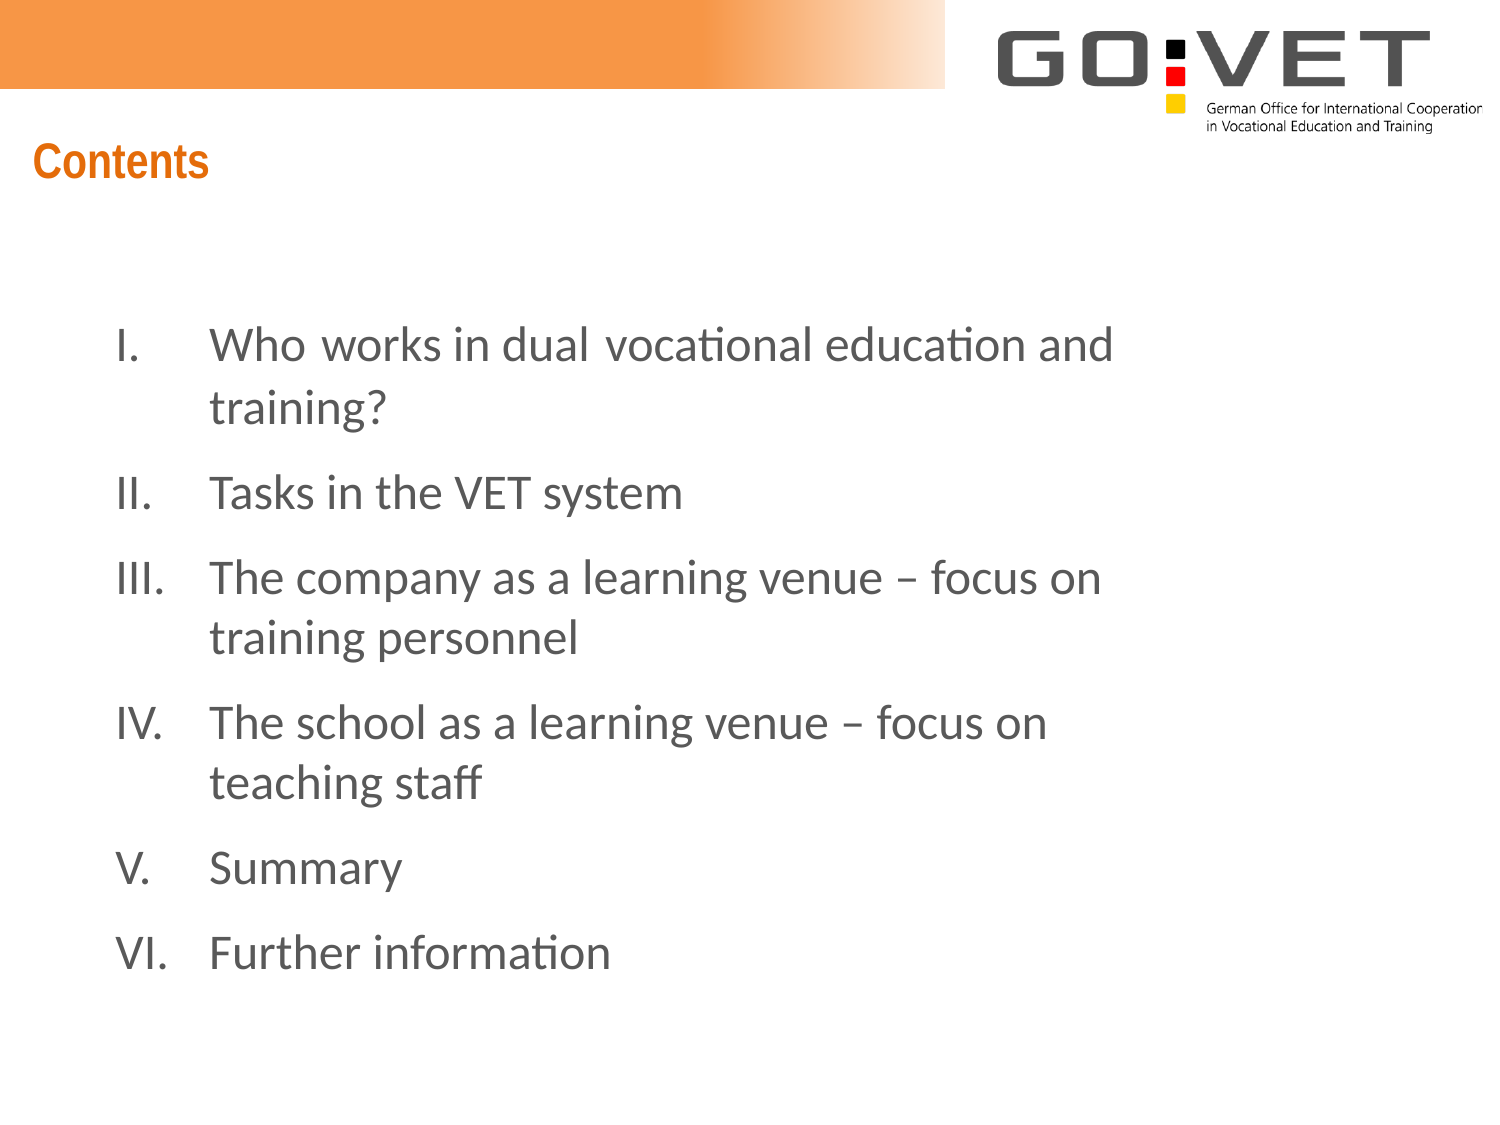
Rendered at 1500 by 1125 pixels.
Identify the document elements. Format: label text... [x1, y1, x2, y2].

list Who works in dual vocational education and training? Tasks in the VET system The company as a learning venue – focus on training personnel The school as a learning venue – focus on teaching staff Summary Further information [100, 286, 1211, 1024]
title Contents [17, 122, 945, 194]
picture [998, 31, 1483, 134]
